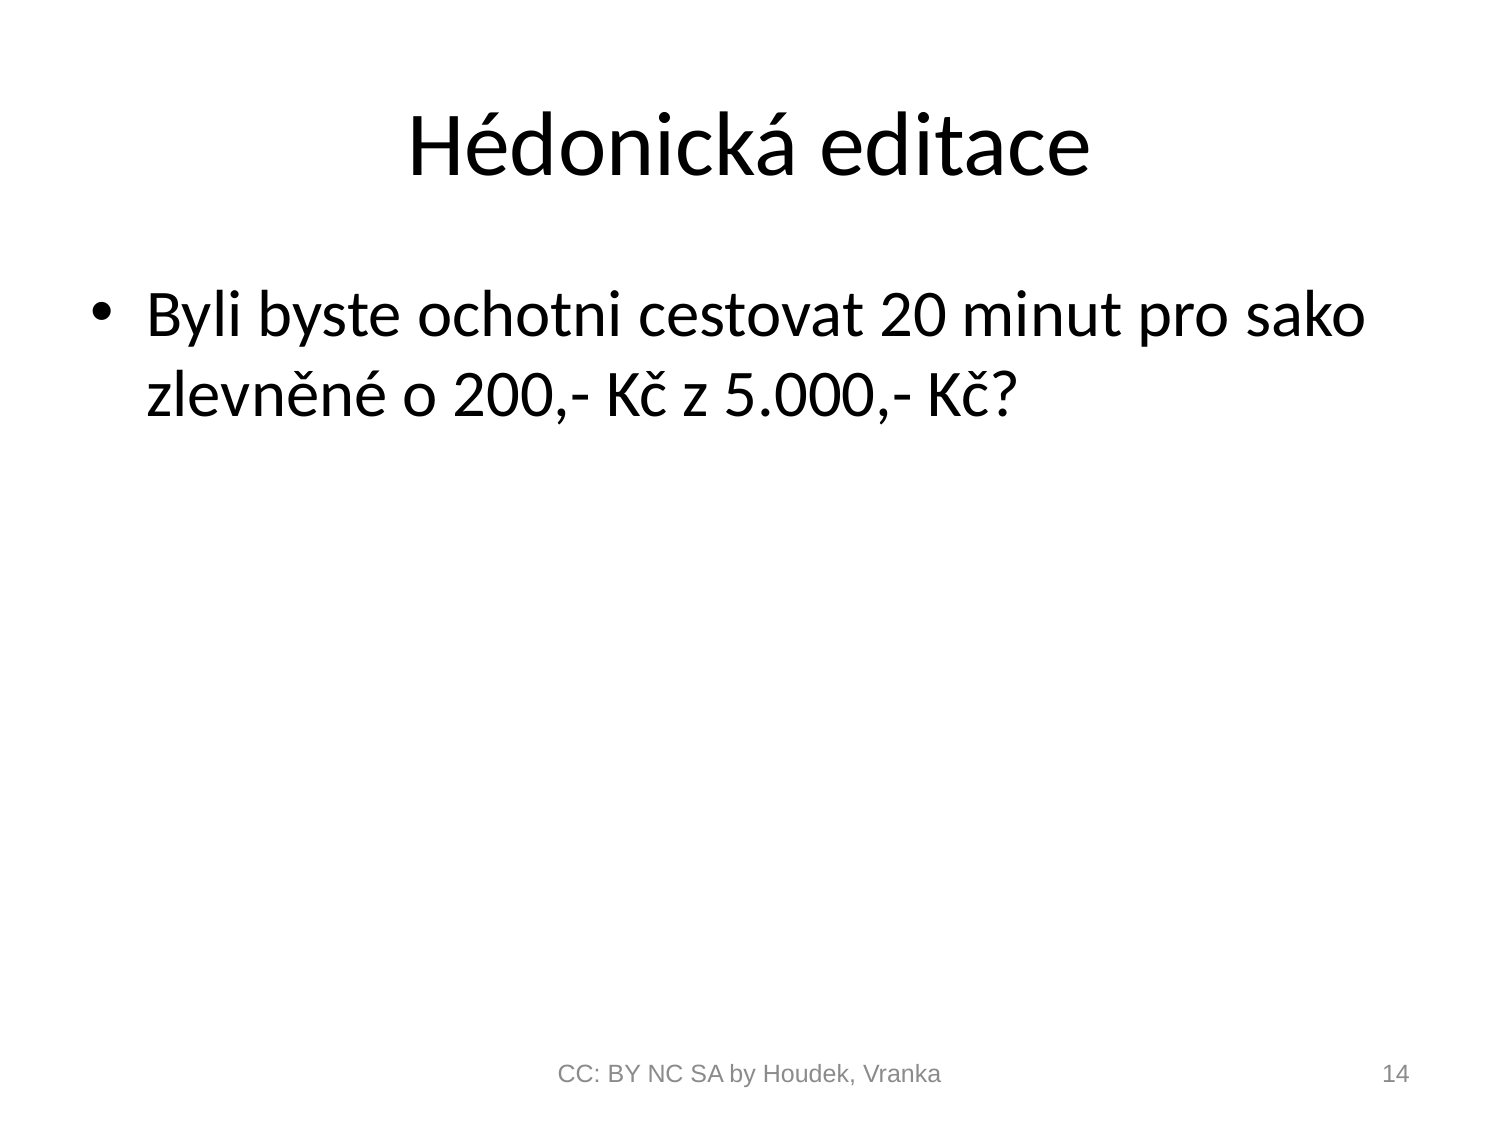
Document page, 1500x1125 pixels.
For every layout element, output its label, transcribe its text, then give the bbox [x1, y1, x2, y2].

slide_number 14 [1074, 1042, 1425, 1103]
list Byli byste ochotni cestovat 20 minut pro sako zlevněné o 200,- Kč z 5.000,- Kč? [75, 262, 1425, 1005]
title Hédonická editace [75, 45, 1425, 233]
footer CC: BY NC SA by Houdek, Vranka [512, 1042, 988, 1103]
